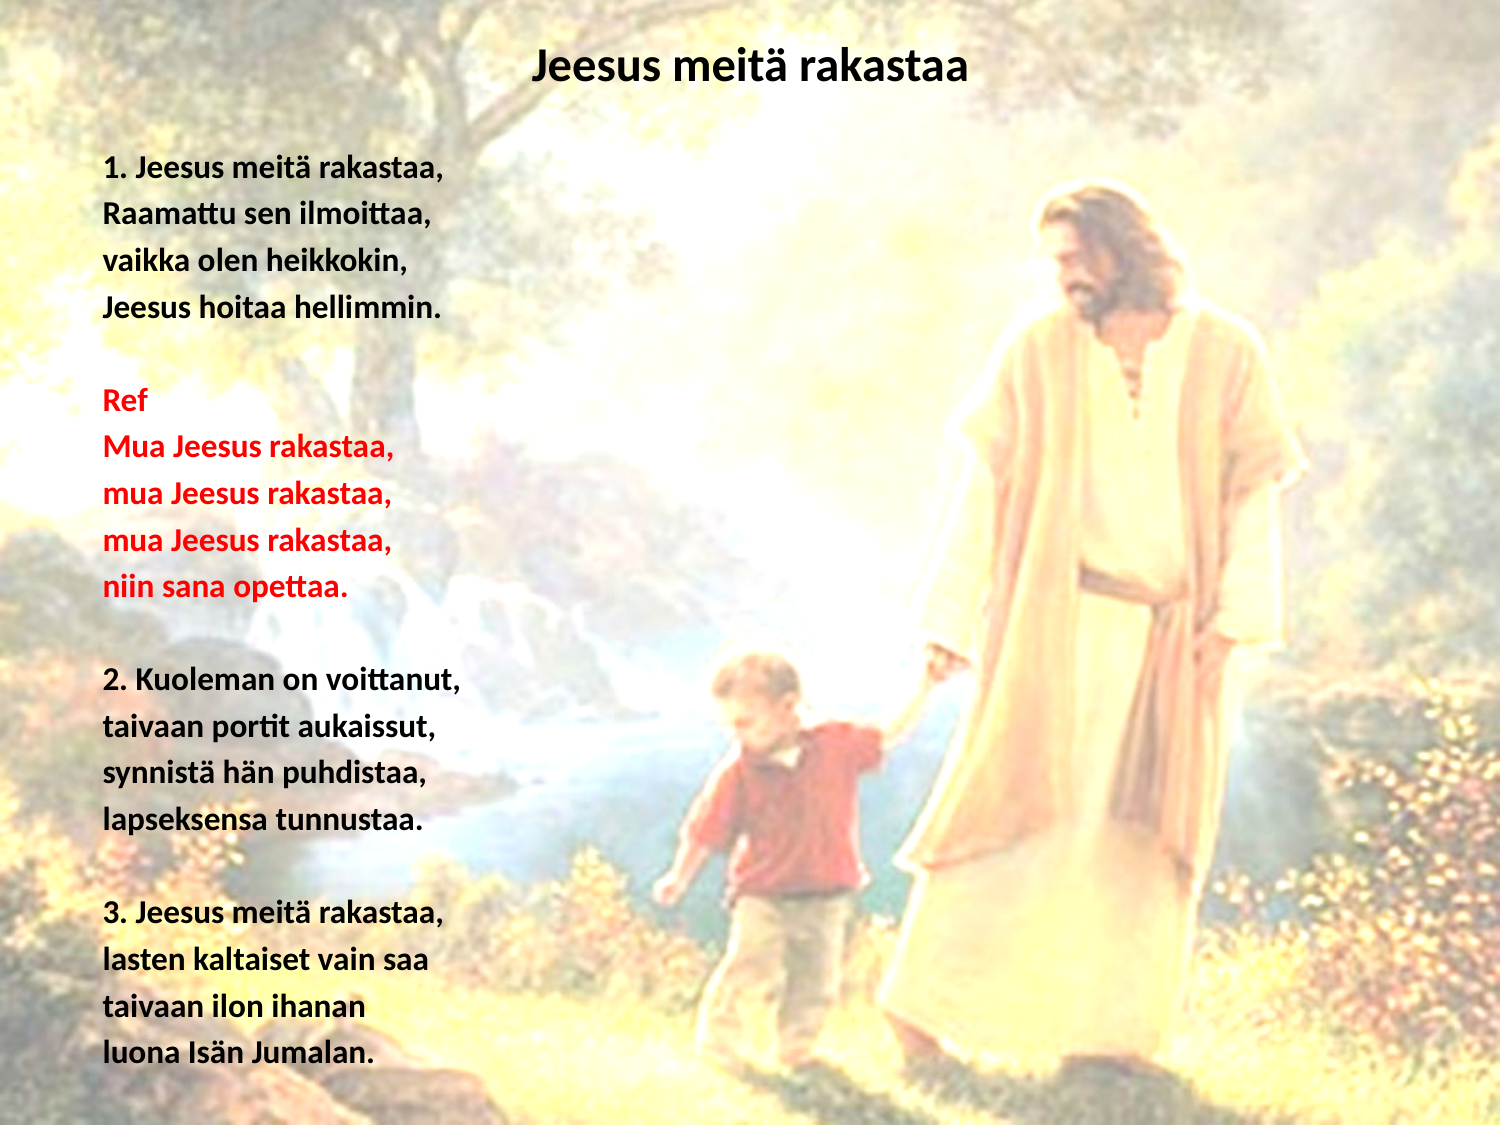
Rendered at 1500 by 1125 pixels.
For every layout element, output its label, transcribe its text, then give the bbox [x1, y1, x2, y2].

title Jeesus meitä rakastaa [350, 24, 1163, 100]
subtitle 1. Jeesus meitä rakastaa, Raamattu sen ilmoittaa, vaikka olen heikkokin, Jeesus hoitaa hellimmin. Ref Mua Jeesus rakastaa, mua Jeesus rakastaa, mua Jeesus rakastaa, niin sana opettaa. 2. Kuoleman on voittanut, taivaan portit aukaissut, synnistä hän puhdistaa, lapseksensa tunnustaa. 3. Jeesus meitä rakastaa, lasten kaltaiset vain saa taivaan ilon ihanan luona Isän Jumalan. https://www.youtube.com/watch?v=z6Enpvfrl1Q [87, 137, 550, 1088]
